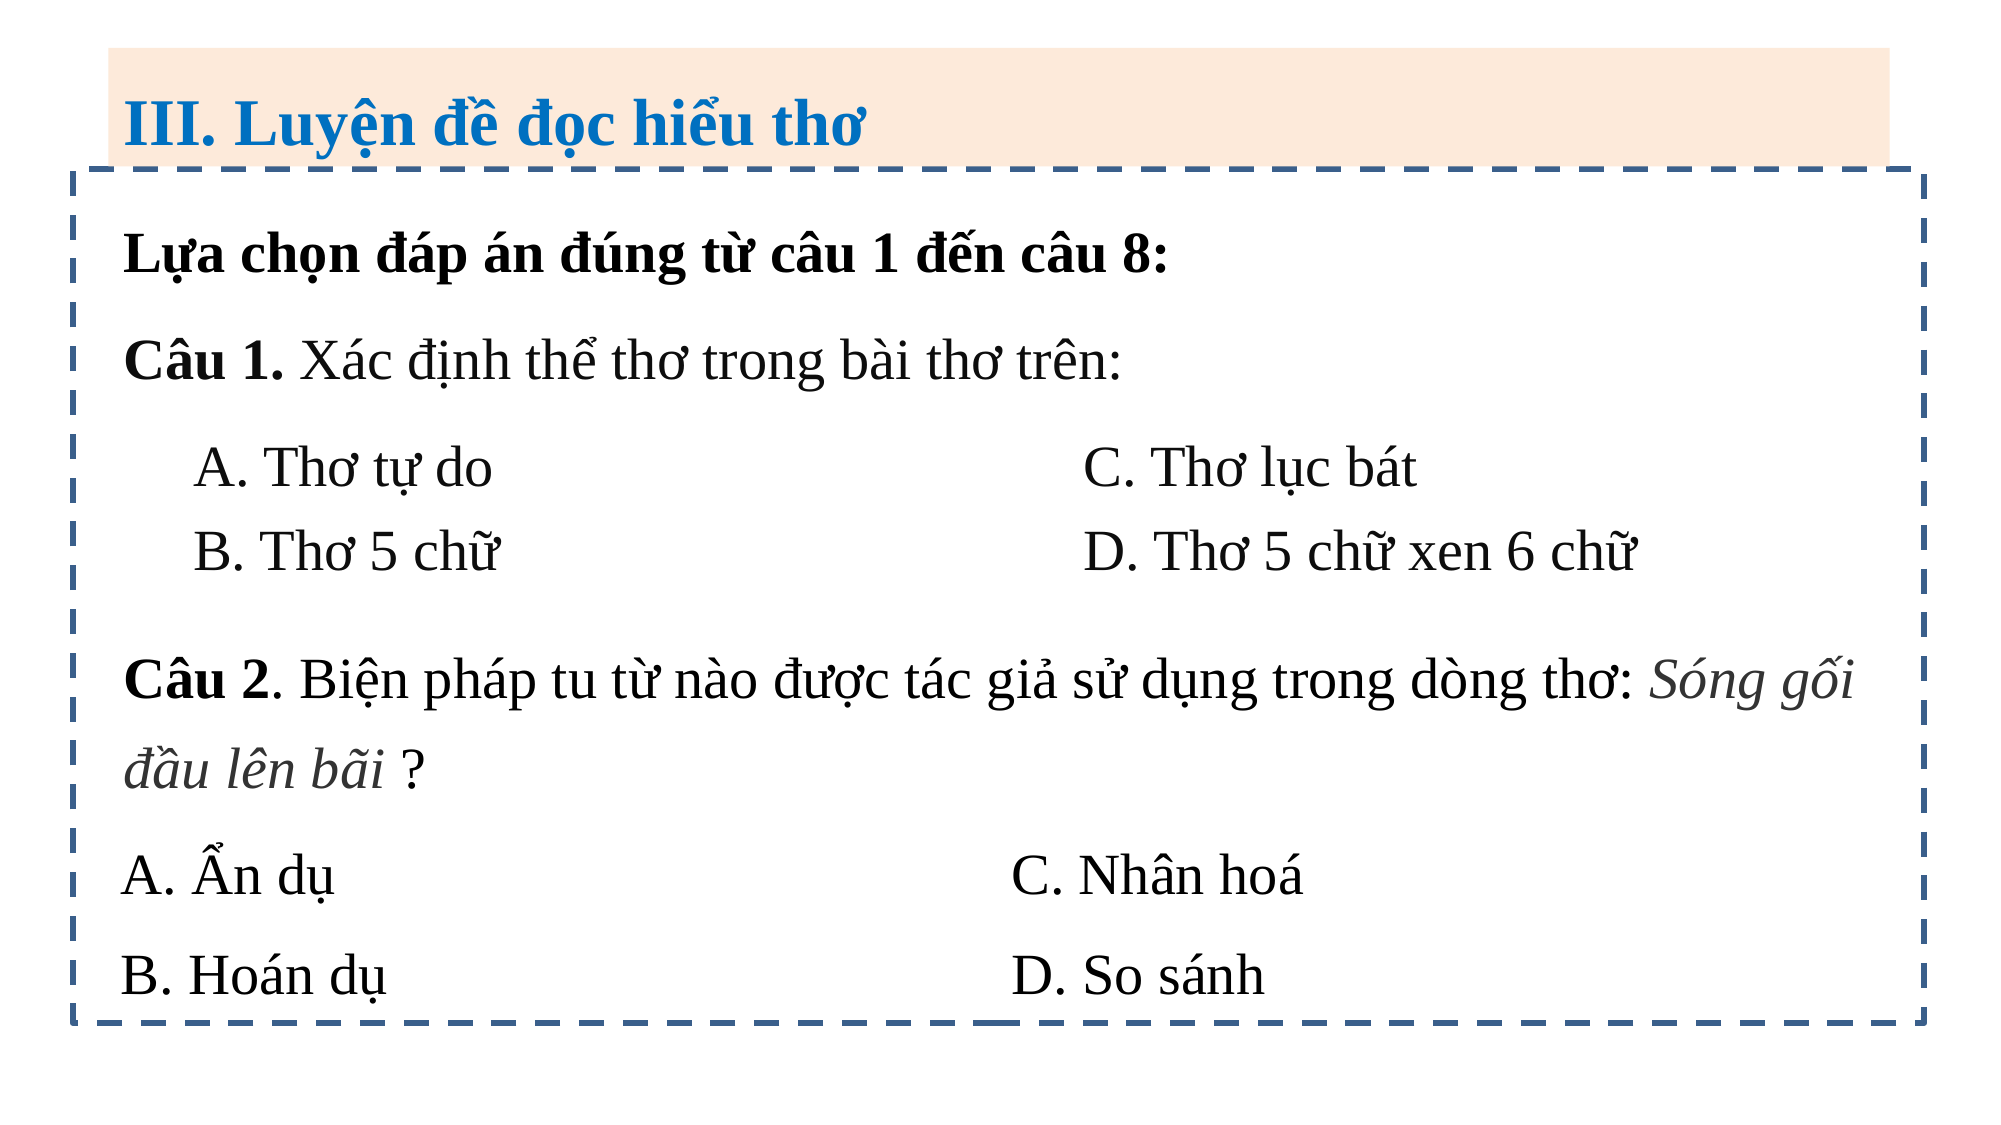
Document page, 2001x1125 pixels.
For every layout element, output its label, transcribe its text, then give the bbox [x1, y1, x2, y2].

table_header A. Ẩn dụ B. Hoán dụ [108, 823, 999, 1022]
text_box [71, 167, 1926, 1025]
text_box III. Luyện đề đọc hiểu thơ [108, 47, 1890, 167]
text_box Lựa chọn đáp án đúng từ câu 1 đến câu 8: Câu 1. Xác định thể thơ trong bài thơ trên: [108, 185, 1890, 399]
table_header A. Thơ tự do B. Thơ 5 chữ [108, 415, 999, 597]
table_header C. Thơ lục bát D. Thơ 5 chữ xen 6 chữ [999, 415, 1890, 597]
table_header C. Nhân hoá D. So sánh [999, 823, 1890, 1022]
text_box Câu 2. Biện pháp tu từ nào được tác giả sử dụng trong dòng thơ: Sóng gối đầu lên bãi ? [108, 611, 1890, 808]
